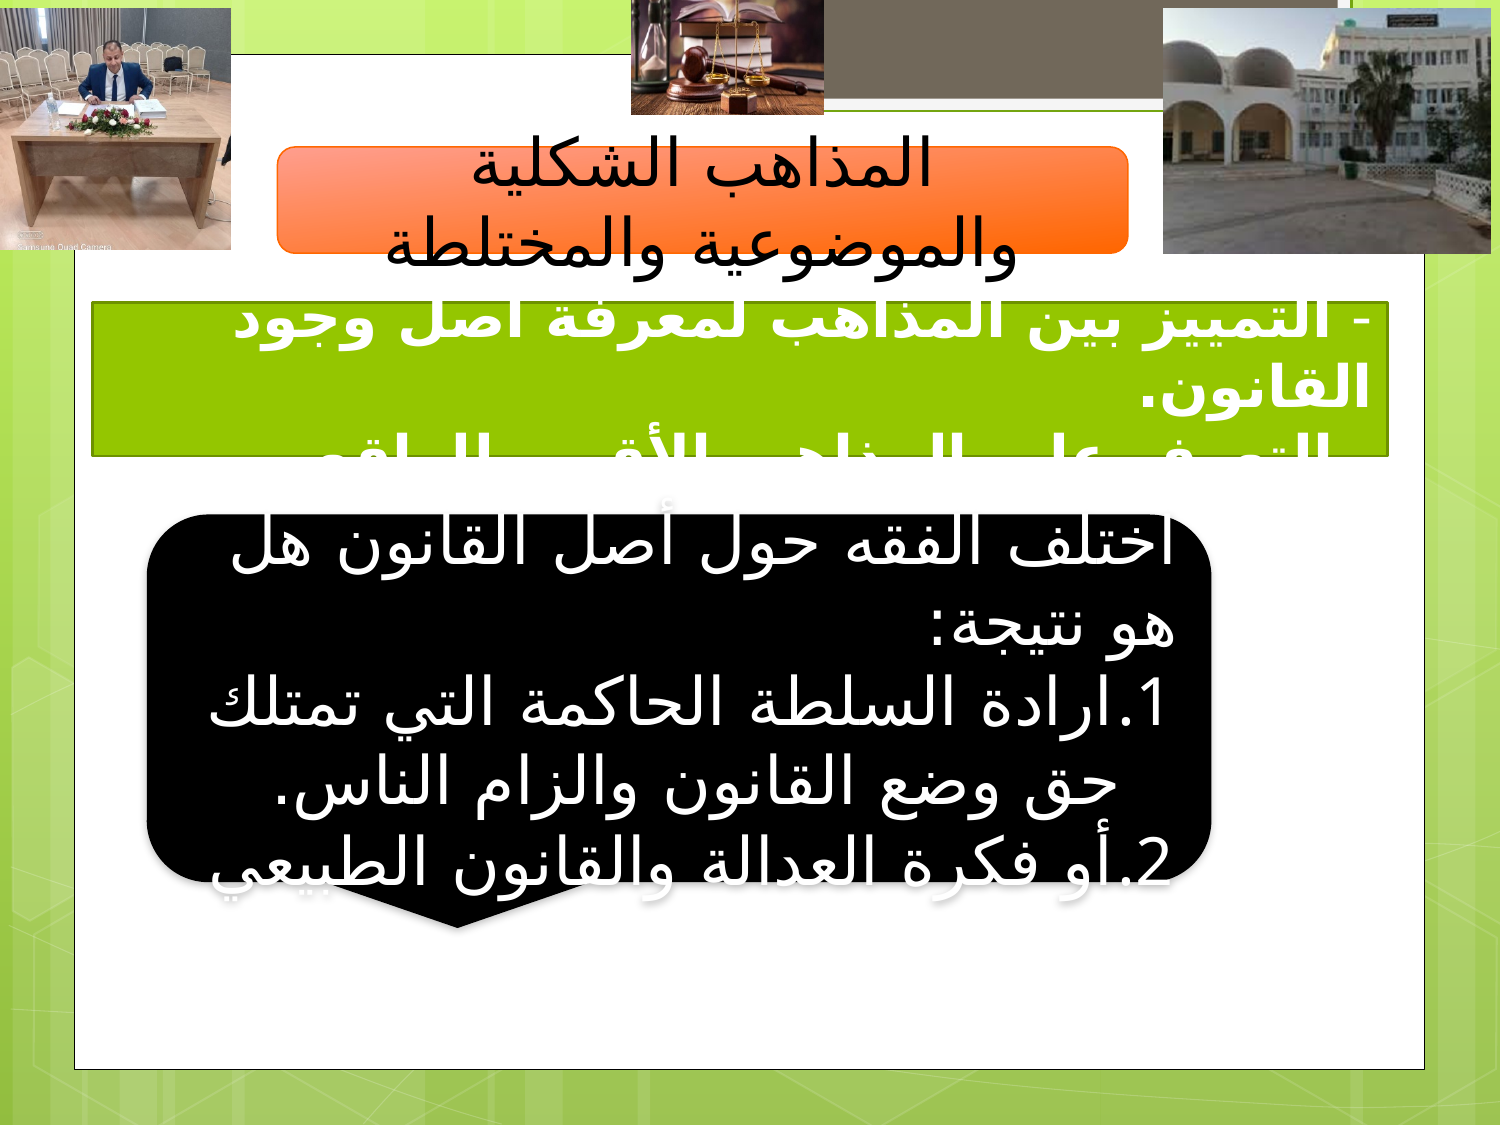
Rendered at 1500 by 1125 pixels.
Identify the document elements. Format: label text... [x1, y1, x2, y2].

picture [0, 8, 231, 250]
text_box المذاهب الشكلية والموضوعية والمختلطة [276, 146, 1129, 254]
picture [631, 0, 824, 115]
text_box اختلف الفقه حول أصل القانون هل هو نتيجة: ارادة السلطة الحاكمة التي تمتلك حق وضع القانون والزام الناس. أو فكرة العدالة والقانون الطبيعي [146, 514, 1212, 928]
text_box - التمييز بين المذاهب لمعرفة أصل وجود القانون. - التعرف على المذاهب الأقرب للواقع. [91, 301, 1389, 457]
picture [1163, 8, 1491, 254]
